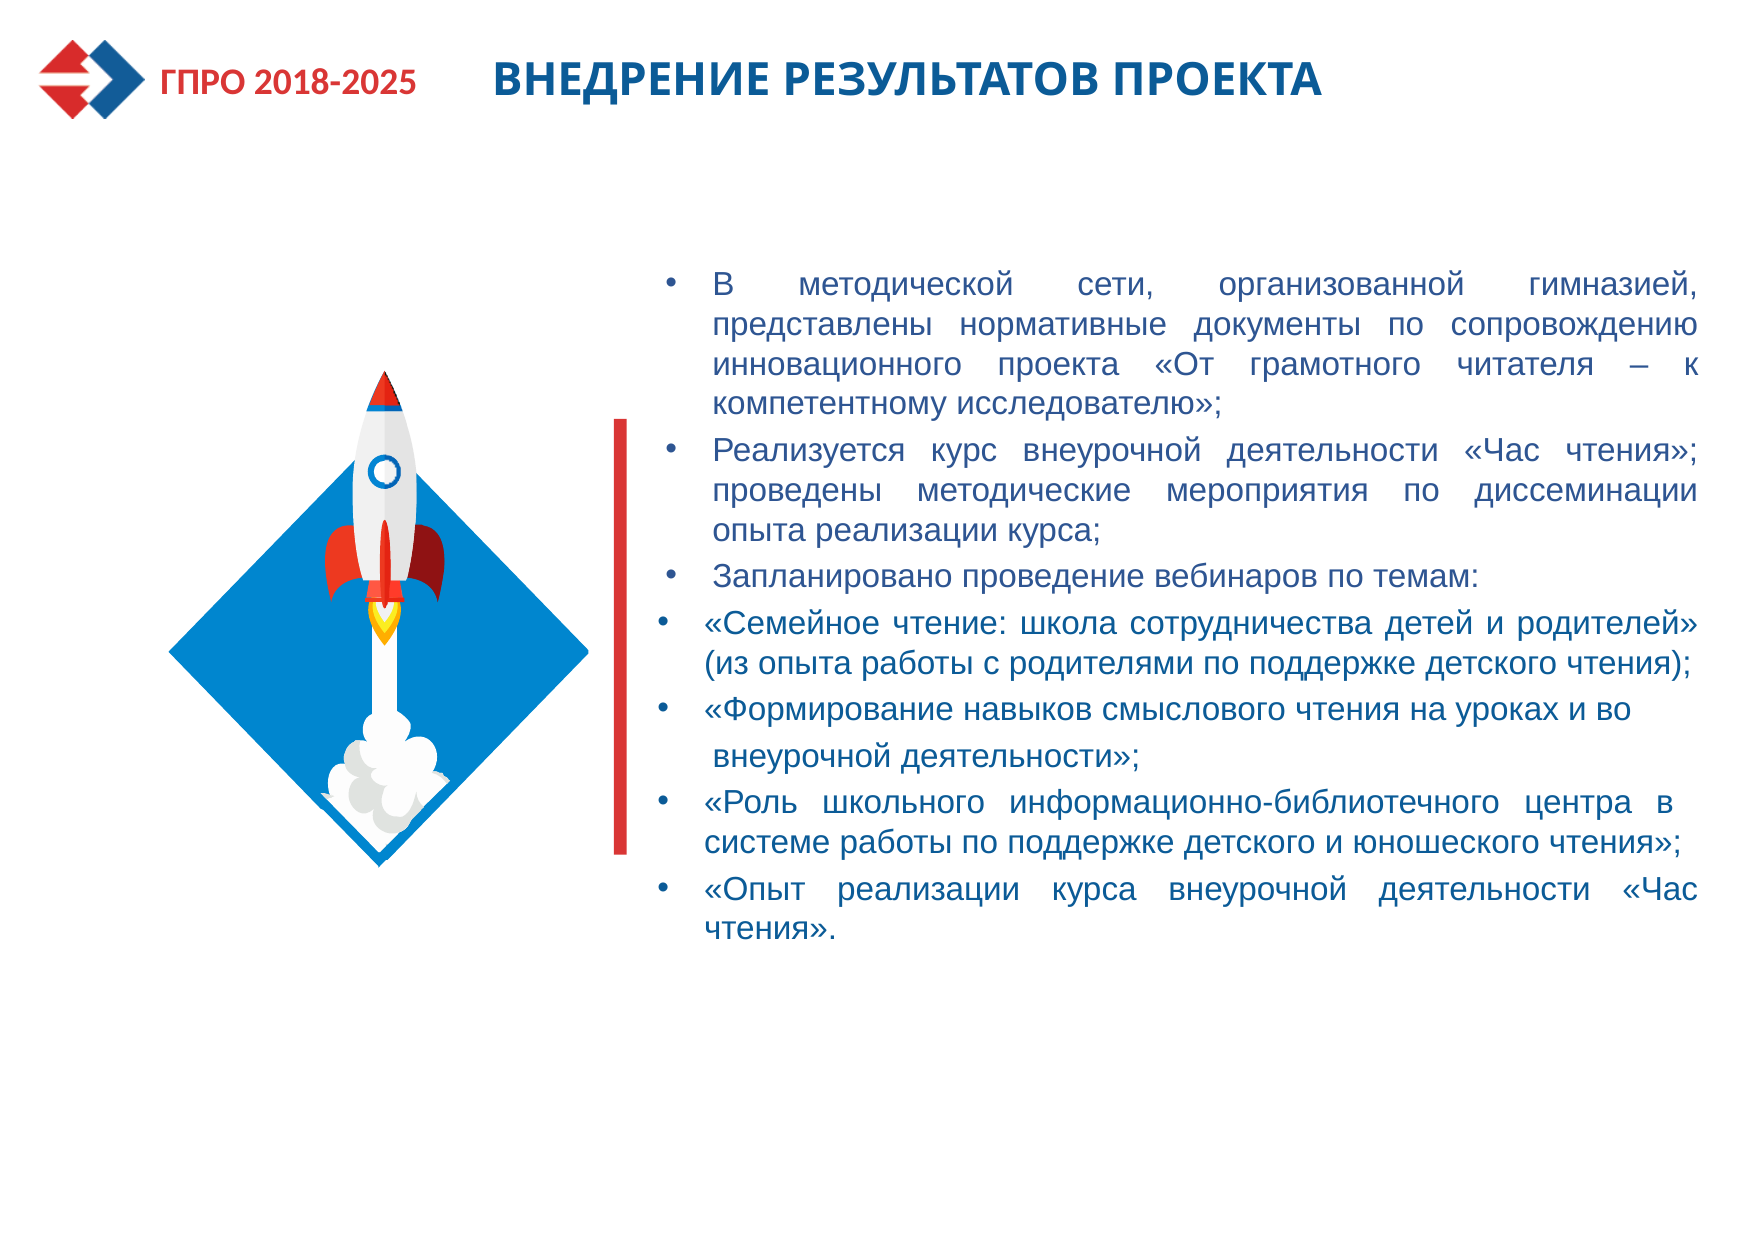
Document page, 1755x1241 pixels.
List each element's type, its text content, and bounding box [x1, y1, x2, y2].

text_box [612, 417, 629, 857]
picture [33, 40, 145, 119]
picture [168, 368, 589, 868]
list В методической сети, организованной гимназией, представлены нормативные документы по сопровождению инновационного проекта «От грамотного читателя – к компетентному исследователю»; Реализуется курс внеурочной деятельности «Час чтения»; проведены методические мероприятия по диссеминации опыта реализации курса; Запланировано проведение вебинаров по темам: «Семейное чтение: школа сотрудничества детей и родителей» (из опыта работы с родителями по поддержке детского чтения); «Формирование навыков смыслового чтения на уроках и во внеурочной деятельности»; «Роль школьного информационно-библиотечного центра в системе работы по поддержке детского и юношеского чтения»; «Опыт реализации курса внеурочной деятельности «Час чтения». [640, 253, 1716, 987]
title ВНЕДРЕНИЕ РЕЗУЛЬТАТОВ ПРОЕКТА [475, 0, 1728, 154]
